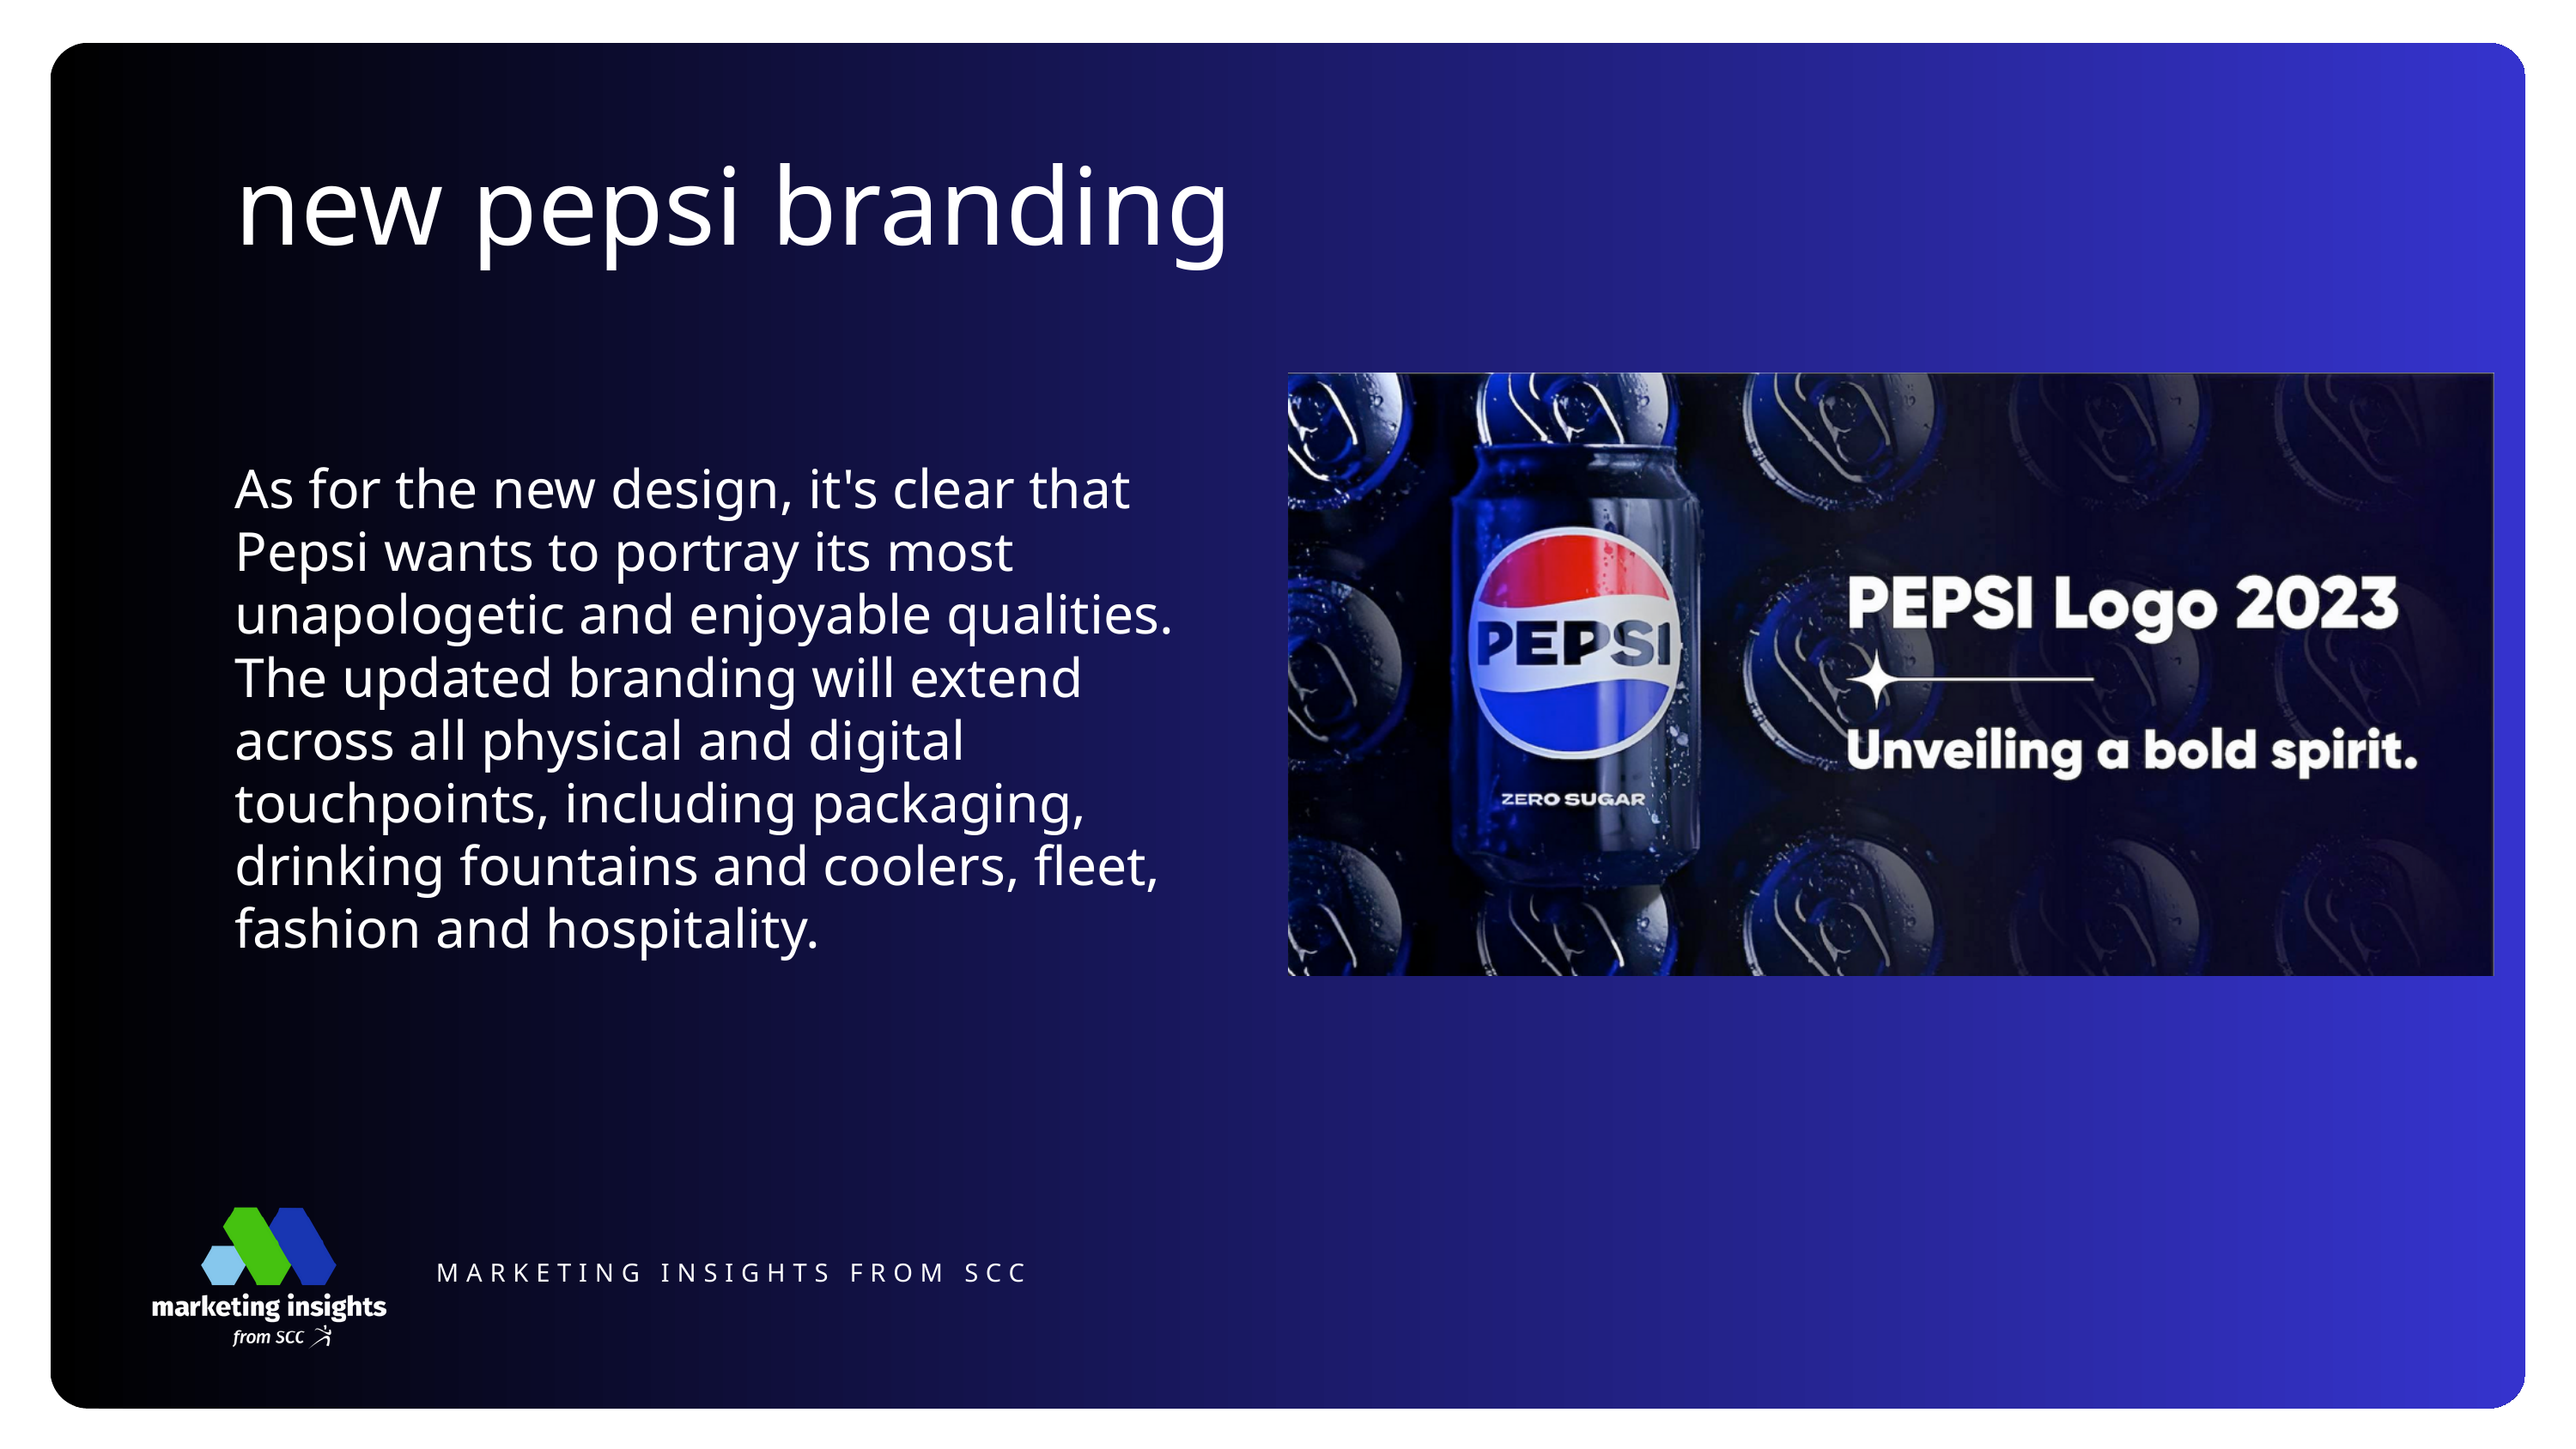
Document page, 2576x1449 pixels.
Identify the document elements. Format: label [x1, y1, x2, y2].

text_box [50, 42, 2526, 1409]
text_box [144, 1194, 1049, 1355]
